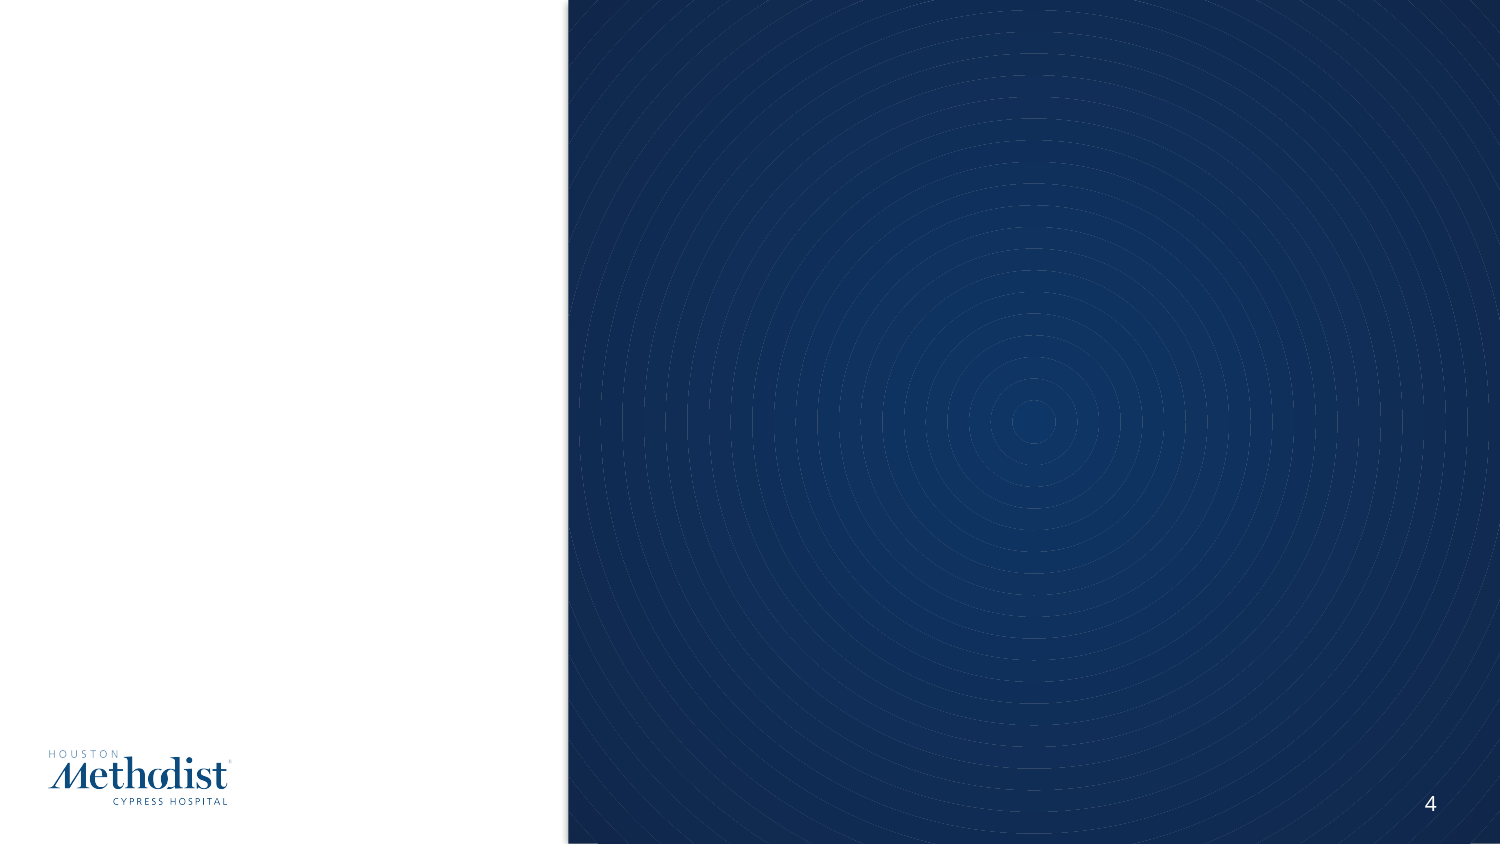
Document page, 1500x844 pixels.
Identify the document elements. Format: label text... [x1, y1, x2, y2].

slide_number 4 [1066, 782, 1452, 828]
picture [48, 750, 232, 805]
